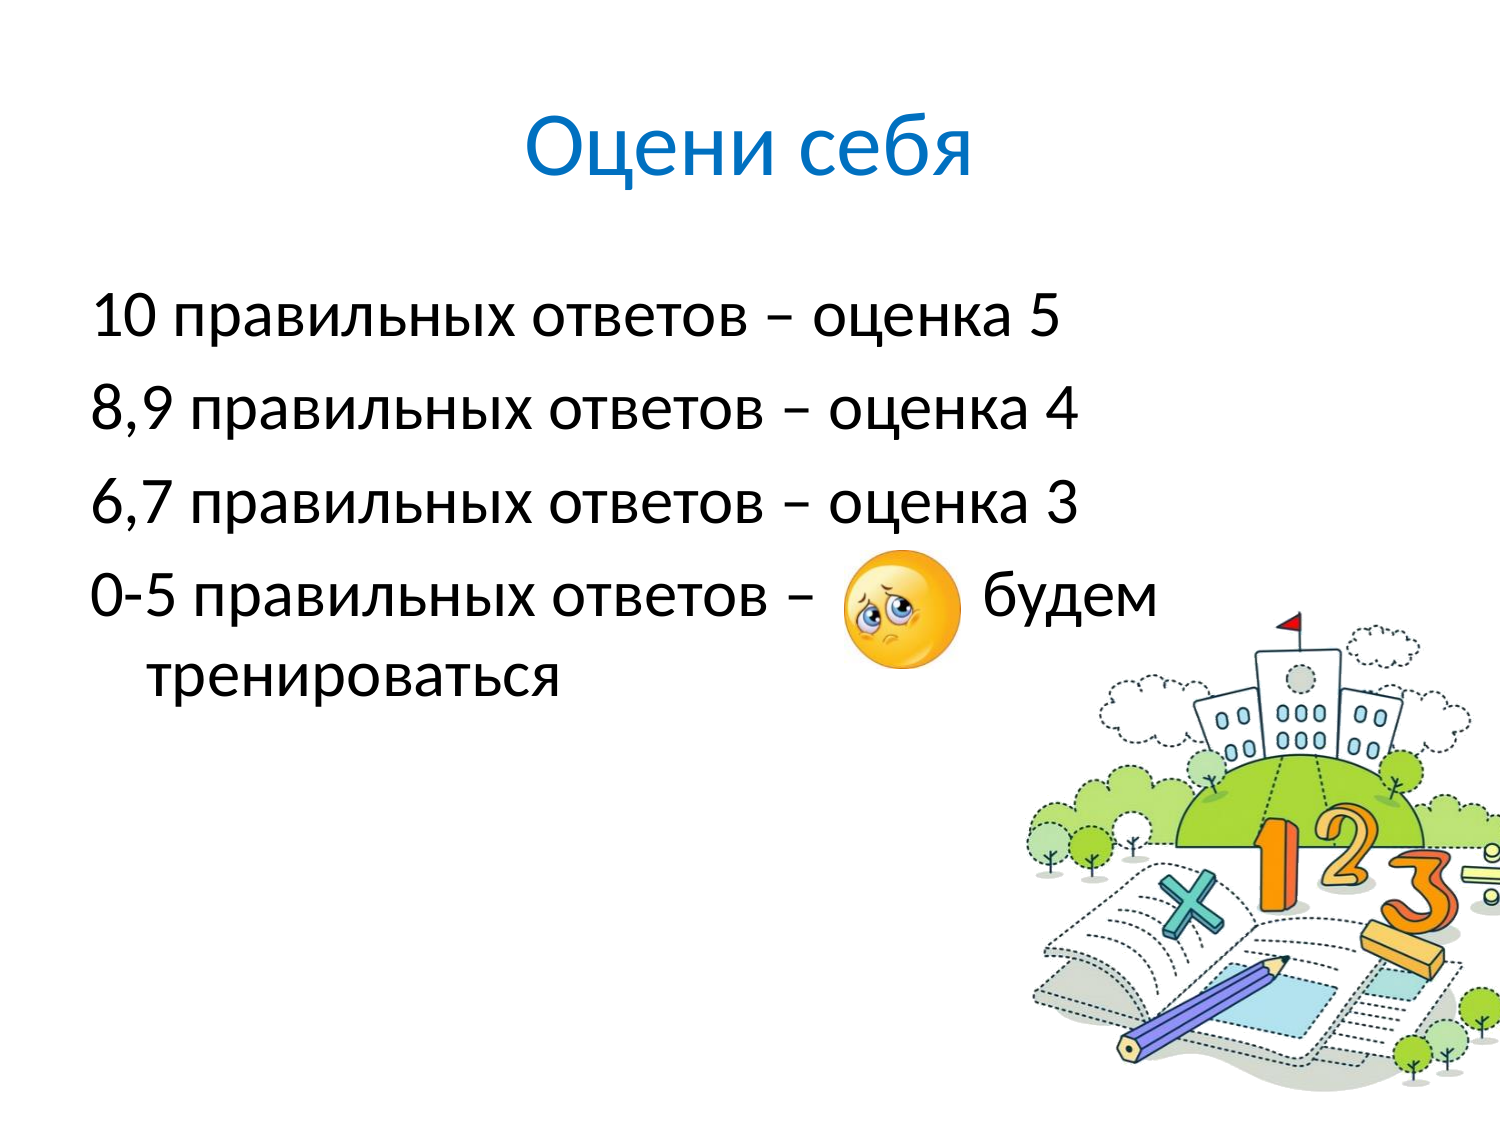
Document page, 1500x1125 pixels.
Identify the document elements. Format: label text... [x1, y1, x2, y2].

title Оцени себя [75, 45, 1425, 233]
list 10 правильных ответов – оценка 5 8,9 правильных ответов – оценка 4 6,7 правильных ответов – оценка 3 0-5 правильных ответов – будем тренироваться [75, 262, 1425, 1005]
picture [1009, 586, 1500, 1125]
picture [844, 550, 961, 669]
